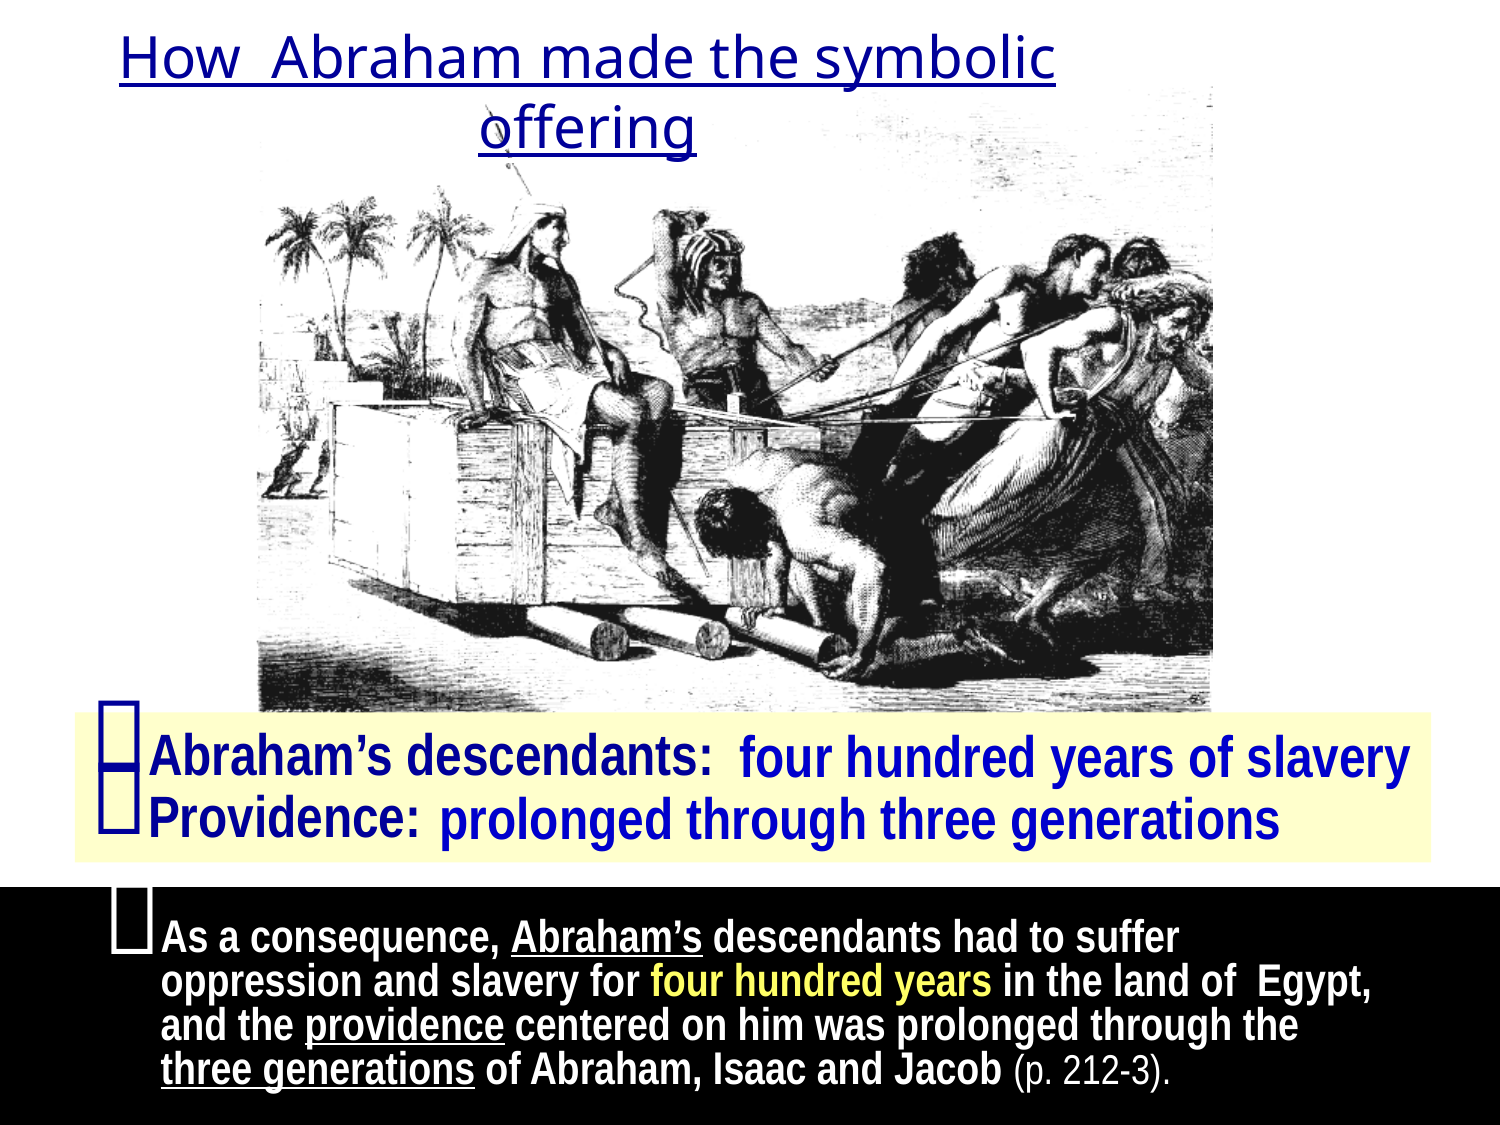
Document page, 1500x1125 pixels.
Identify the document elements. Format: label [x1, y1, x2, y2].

picture [0, 0, 1500, 888]
text_box [0, 894, 1500, 1125]
text_box [87, 899, 1401, 1102]
